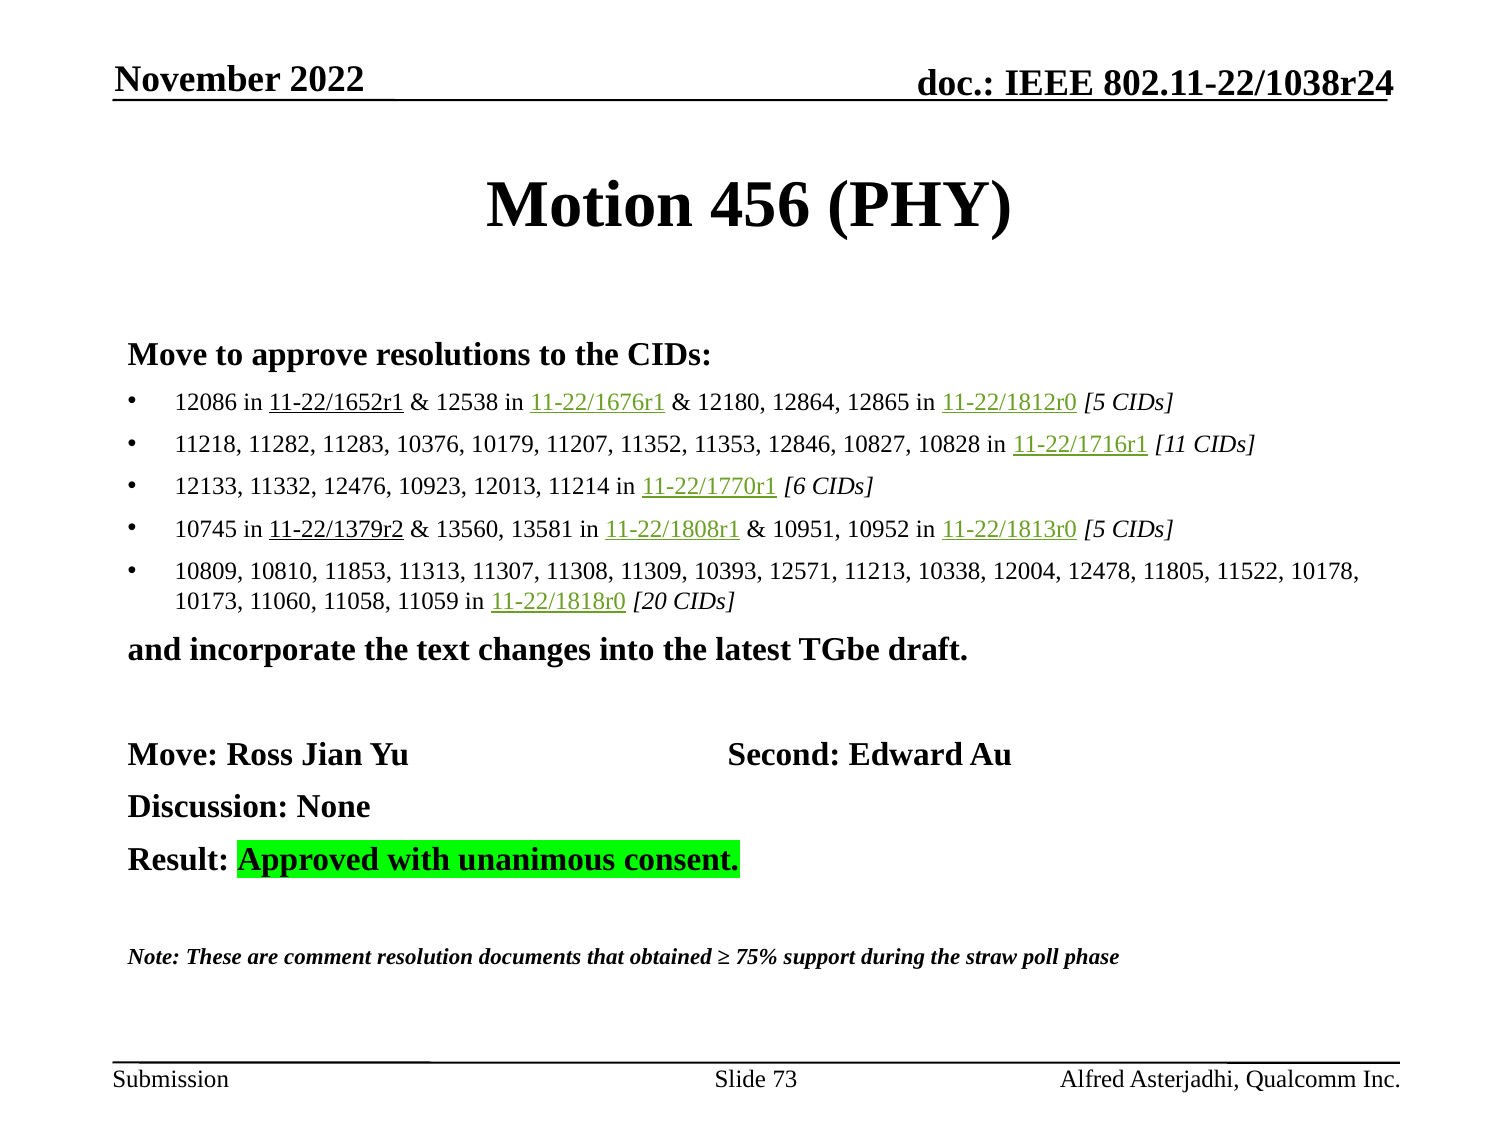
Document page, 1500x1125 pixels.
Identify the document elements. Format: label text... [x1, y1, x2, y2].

footer Alfred Asterjadhi, Qualcomm Inc. [878, 1061, 1402, 1093]
title Motion 456 (PHY) [112, 112, 1388, 288]
slide_number Slide 73 [712, 1061, 800, 1123]
list Move to approve resolutions to the CIDs: 12086 in 11-22/1652r1 & 12538 in 11-22/1676r1 & 12180, 12864, 12865 in 11-22/1812r0 [5 CIDs] 11218, 11282, 11283, 10376, 10179, 11207, 11352, 11353, 12846, 10827, 10828 in 11-22/1716r1 [11 CIDs] 12133, 11332, 12476, 10923, 12013, 11214 in 11-22/1770r1 [6 CIDs] 10745 in 11-22/1379r2 & 13560, 13581 in 11-22/1808r1 & 10951, 10952 in 11-22/1813r0 [5 CIDs] 10809, 10810, 11853, 11313, 11307, 11308, 11309, 10393, 12571, 11213, 10338, 12004, 12478, 11805, 11522, 10178, 10173, 11060, 11058, 11059 in 11-22/1818r0 [20 CIDs] and incorporate the text changes into the latest TGbe draft. Move: Ross Jian Yu Second: Edward Au Discussion: None Result: Approved with unanimous consent. Note: These are comment resolution documents that obtained ≥ 75% support during the straw poll phase [112, 324, 1388, 1063]
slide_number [114, 54, 423, 100]
